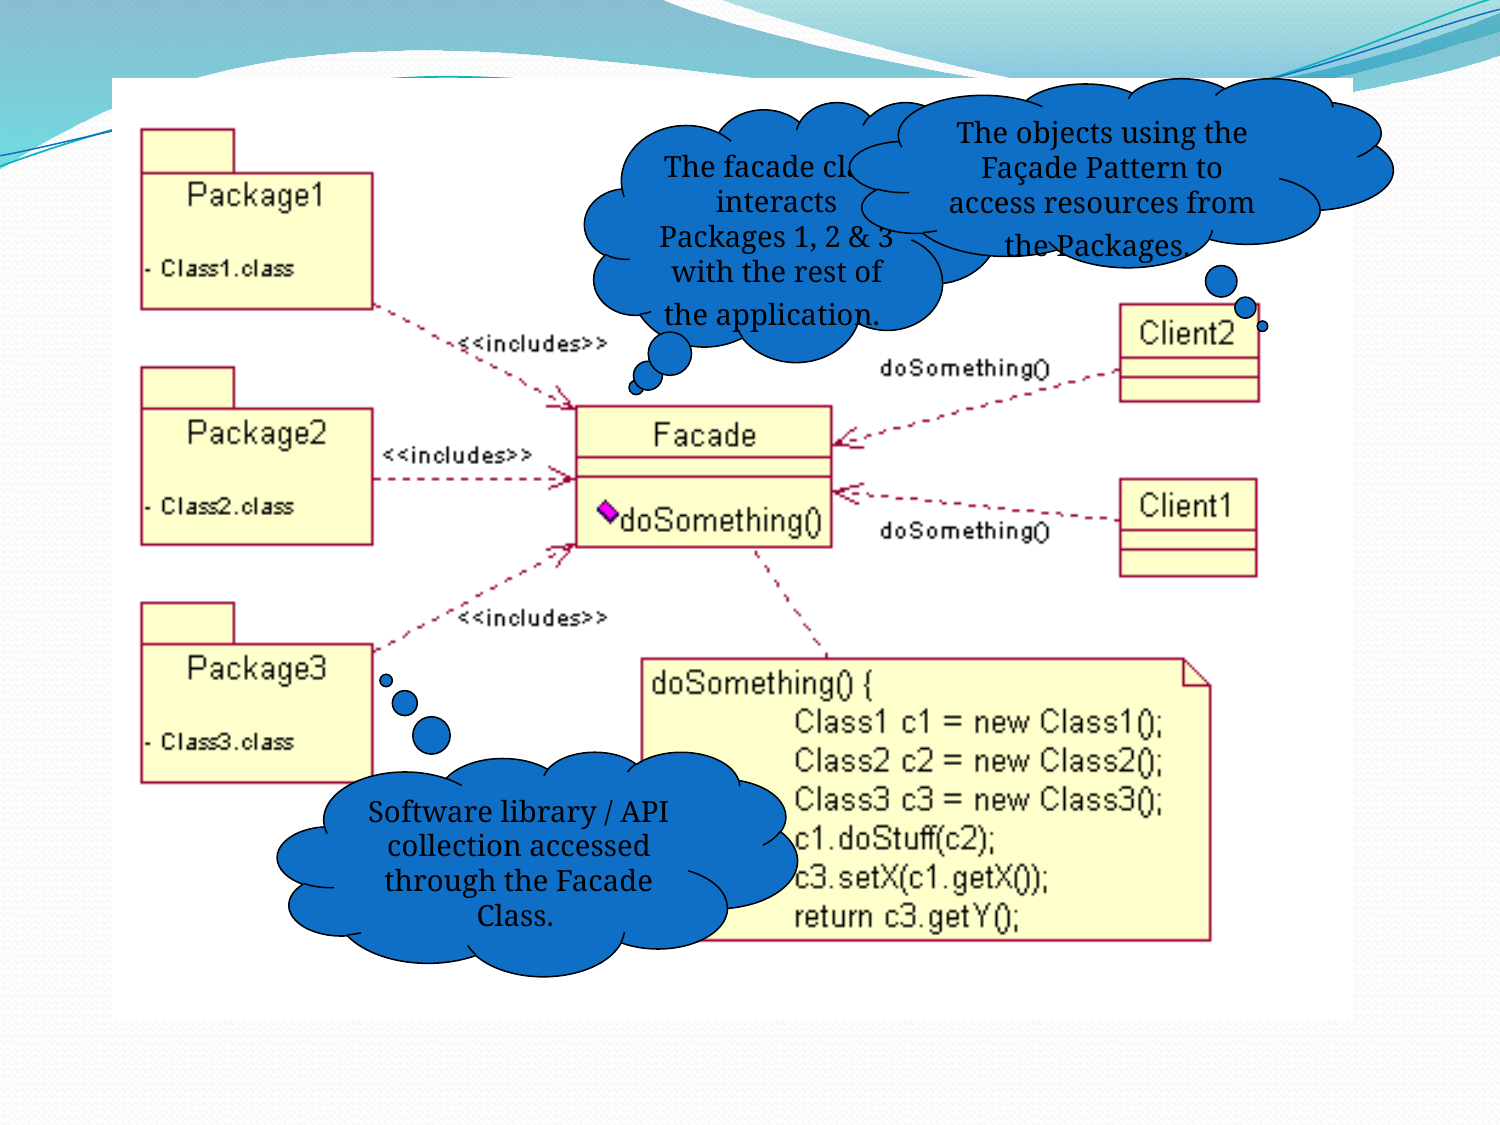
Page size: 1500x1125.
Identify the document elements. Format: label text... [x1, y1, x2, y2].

picture [111, 77, 1353, 1020]
text_box The objects using the Façade Pattern to access resources from the Packages. [1359, 109, 1394, 203]
